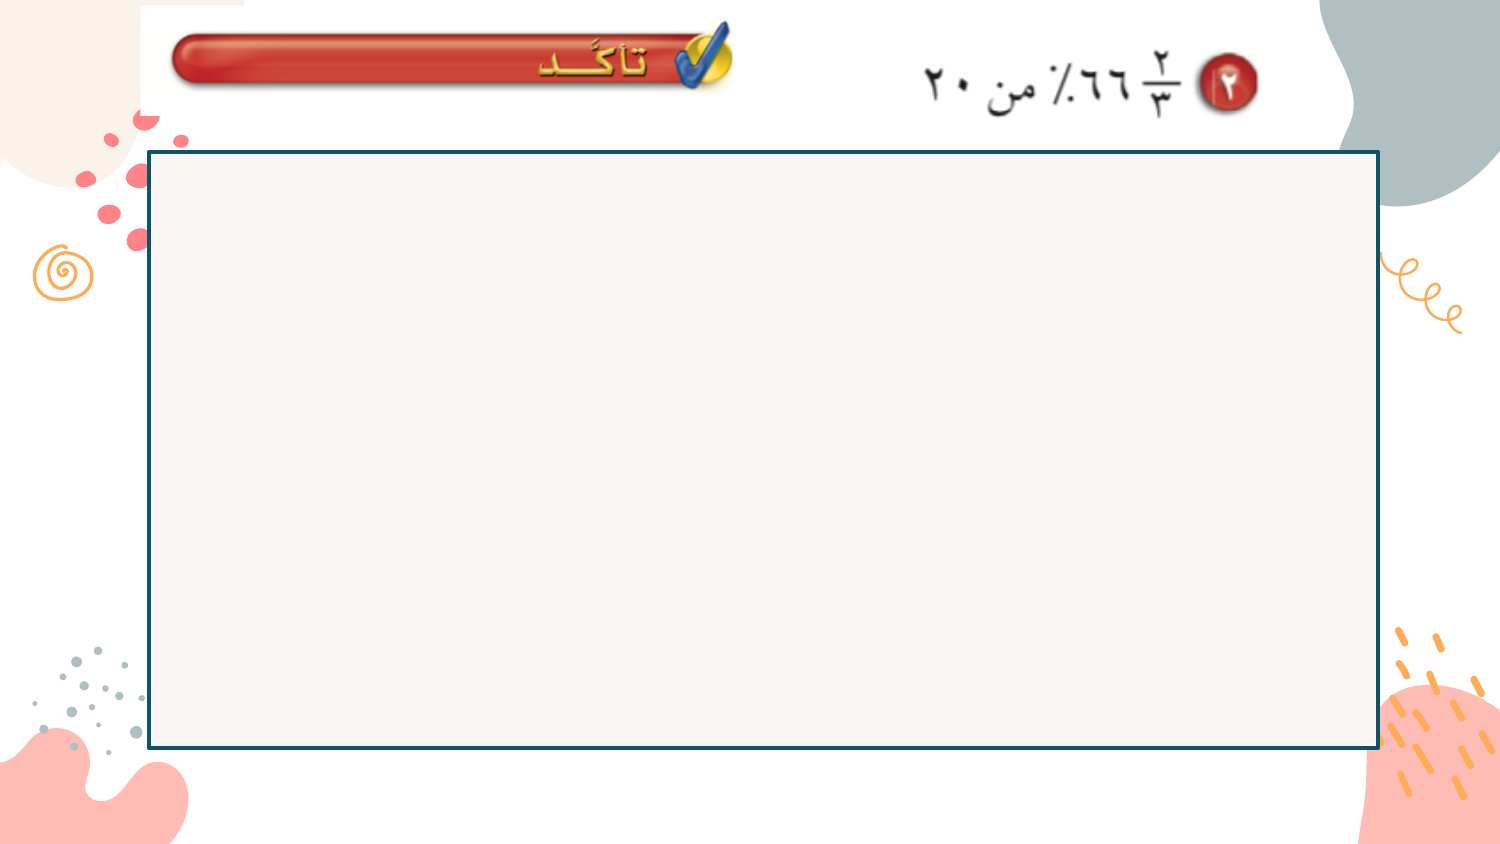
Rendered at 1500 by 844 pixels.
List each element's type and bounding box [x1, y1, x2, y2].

picture [139, 6, 786, 116]
text_box [148, 152, 1379, 748]
picture [893, 22, 1296, 145]
